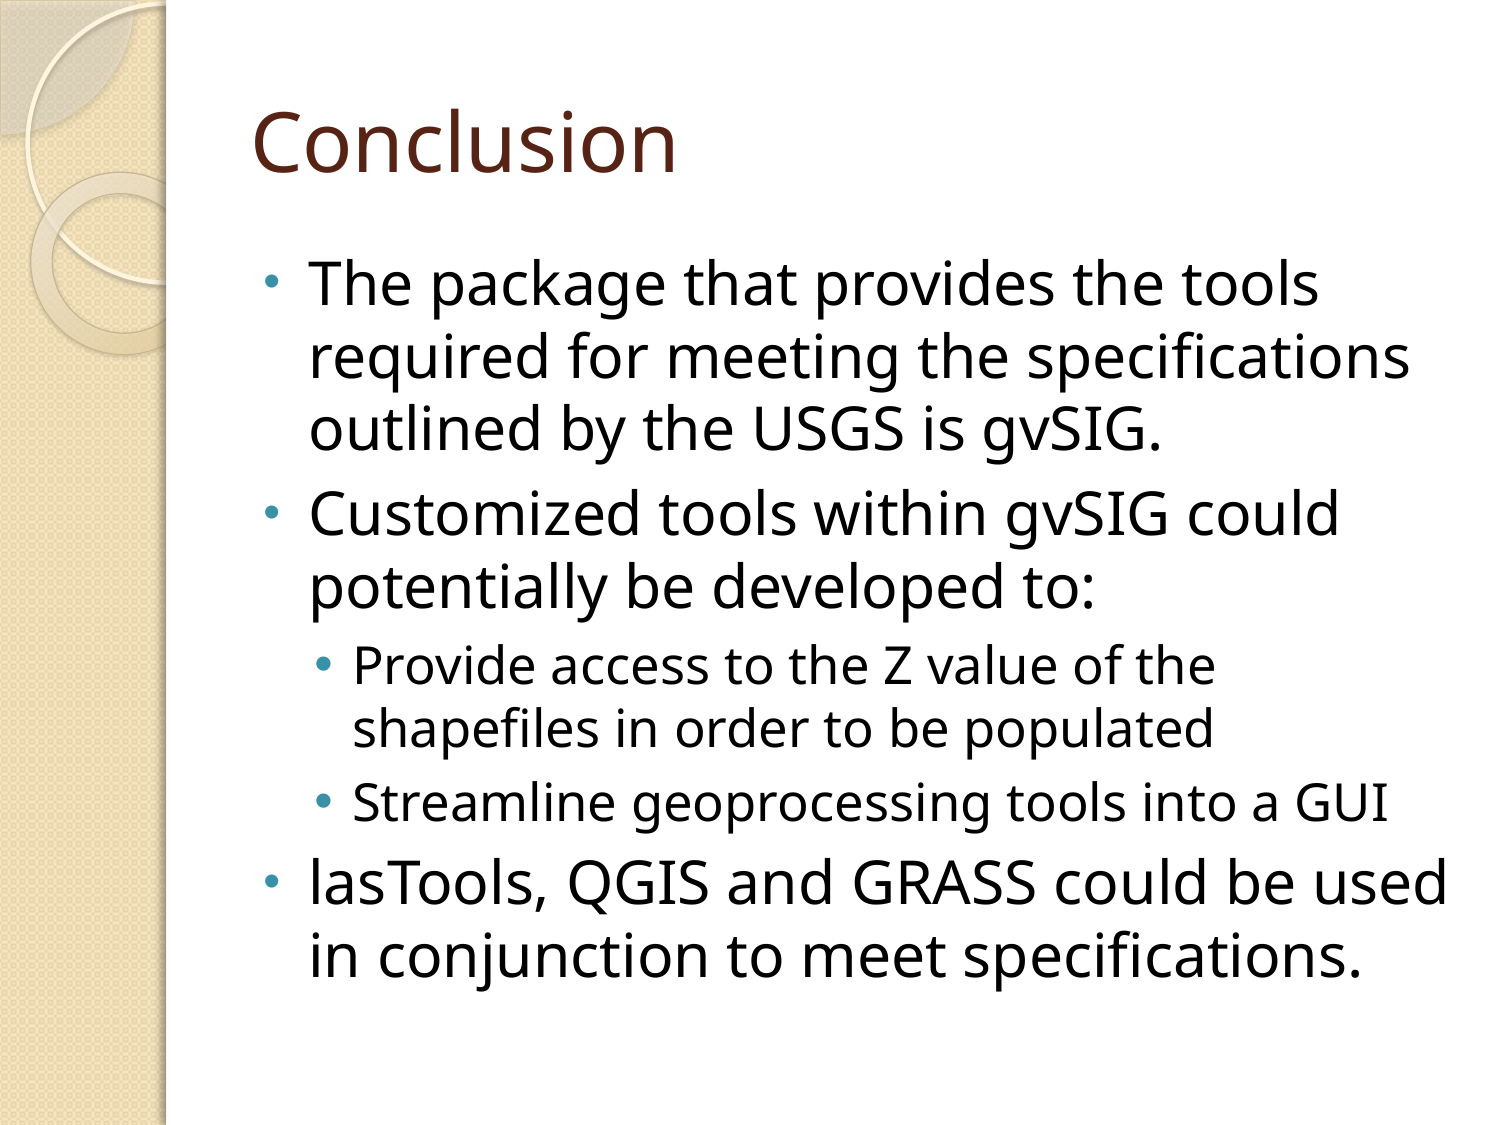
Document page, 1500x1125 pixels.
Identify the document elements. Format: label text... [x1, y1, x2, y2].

title Conclusion [235, 45, 1466, 233]
list The package that provides the tools required for meeting the specifications outlined by the USGS is gvSIG. Customized tools within gvSIG could potentially be developed to: Provide access to the Z value of the shapefiles in order to be populated Streamline geoprocessing tools into a GUI lasTools, QGIS and GRASS could be used in conjunction to meet specifications. [235, 237, 1466, 1025]
